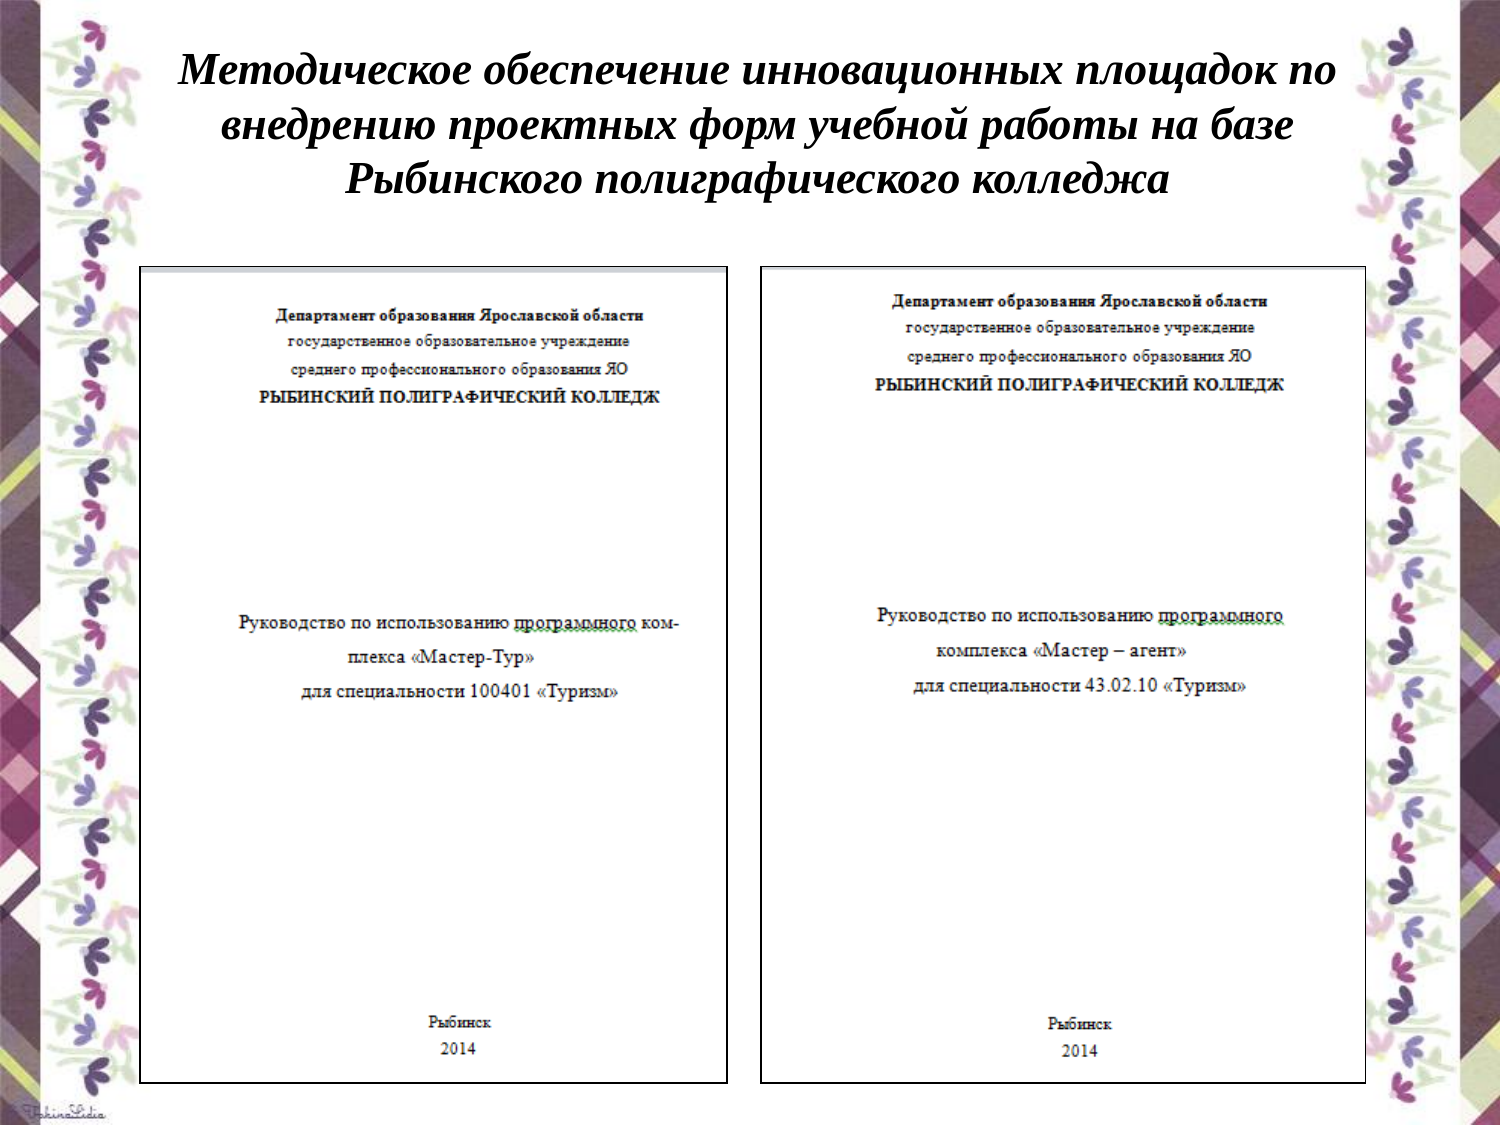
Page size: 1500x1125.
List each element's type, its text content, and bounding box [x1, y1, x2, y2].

picture [0, 0, 1500, 1125]
text_box Методическое обеспечение инновационных площадок по внедрению проектных форм учебной работы на базе Рыбинского полиграфического колледжа [155, 30, 1361, 269]
